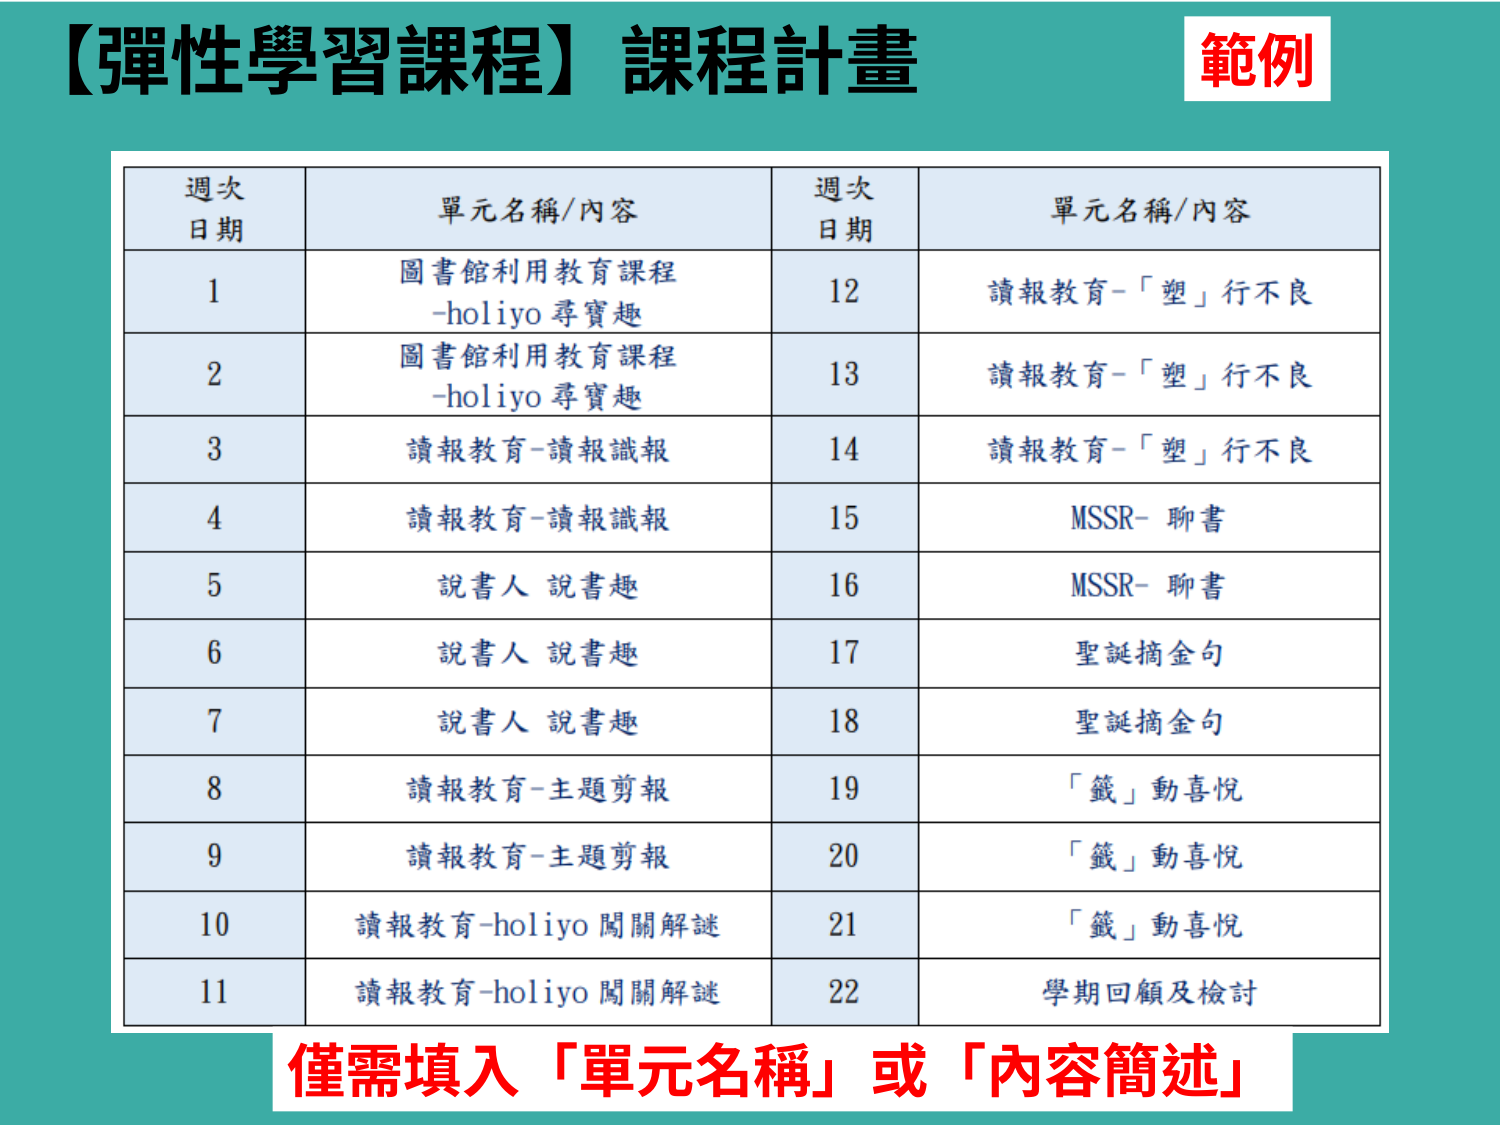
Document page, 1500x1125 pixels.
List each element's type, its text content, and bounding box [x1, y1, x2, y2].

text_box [111, 16, 1389, 1034]
text_box [0, 0, 1500, 1125]
text_box 【彈性學習課程】課程計畫 [0, 6, 988, 111]
text_box 僅需填入「單元名稱」或「內容簡述」 [272, 1043, 1293, 1112]
